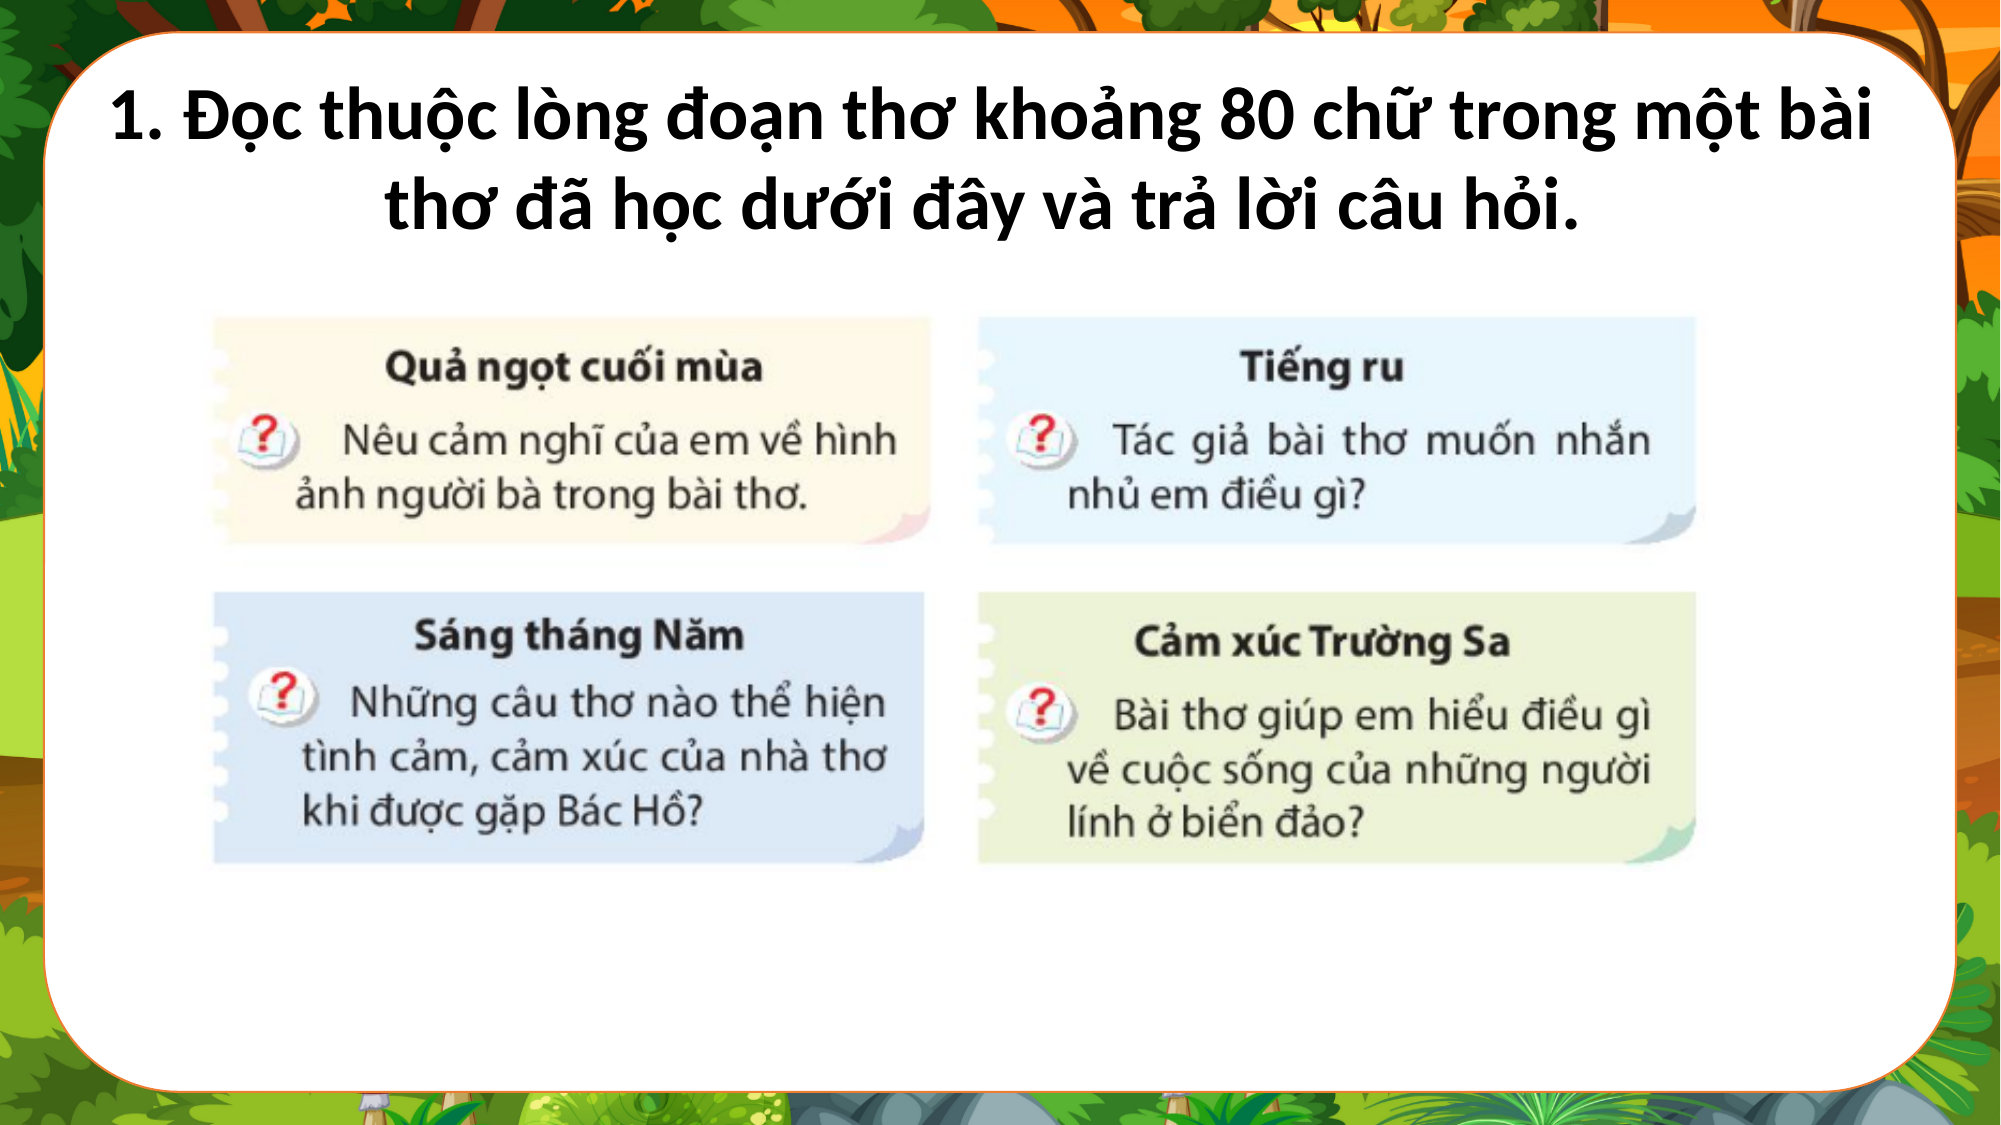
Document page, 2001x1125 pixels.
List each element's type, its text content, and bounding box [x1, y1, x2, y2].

text_box [42, 31, 1958, 1093]
picture [0, 0, 2001, 1125]
text_box 1. Đọc thuộc lòng đoạn thơ khoảng 80 chữ trong một bài thơ đã học dưới đây và trả lời câu hỏi. [89, 56, 1895, 252]
